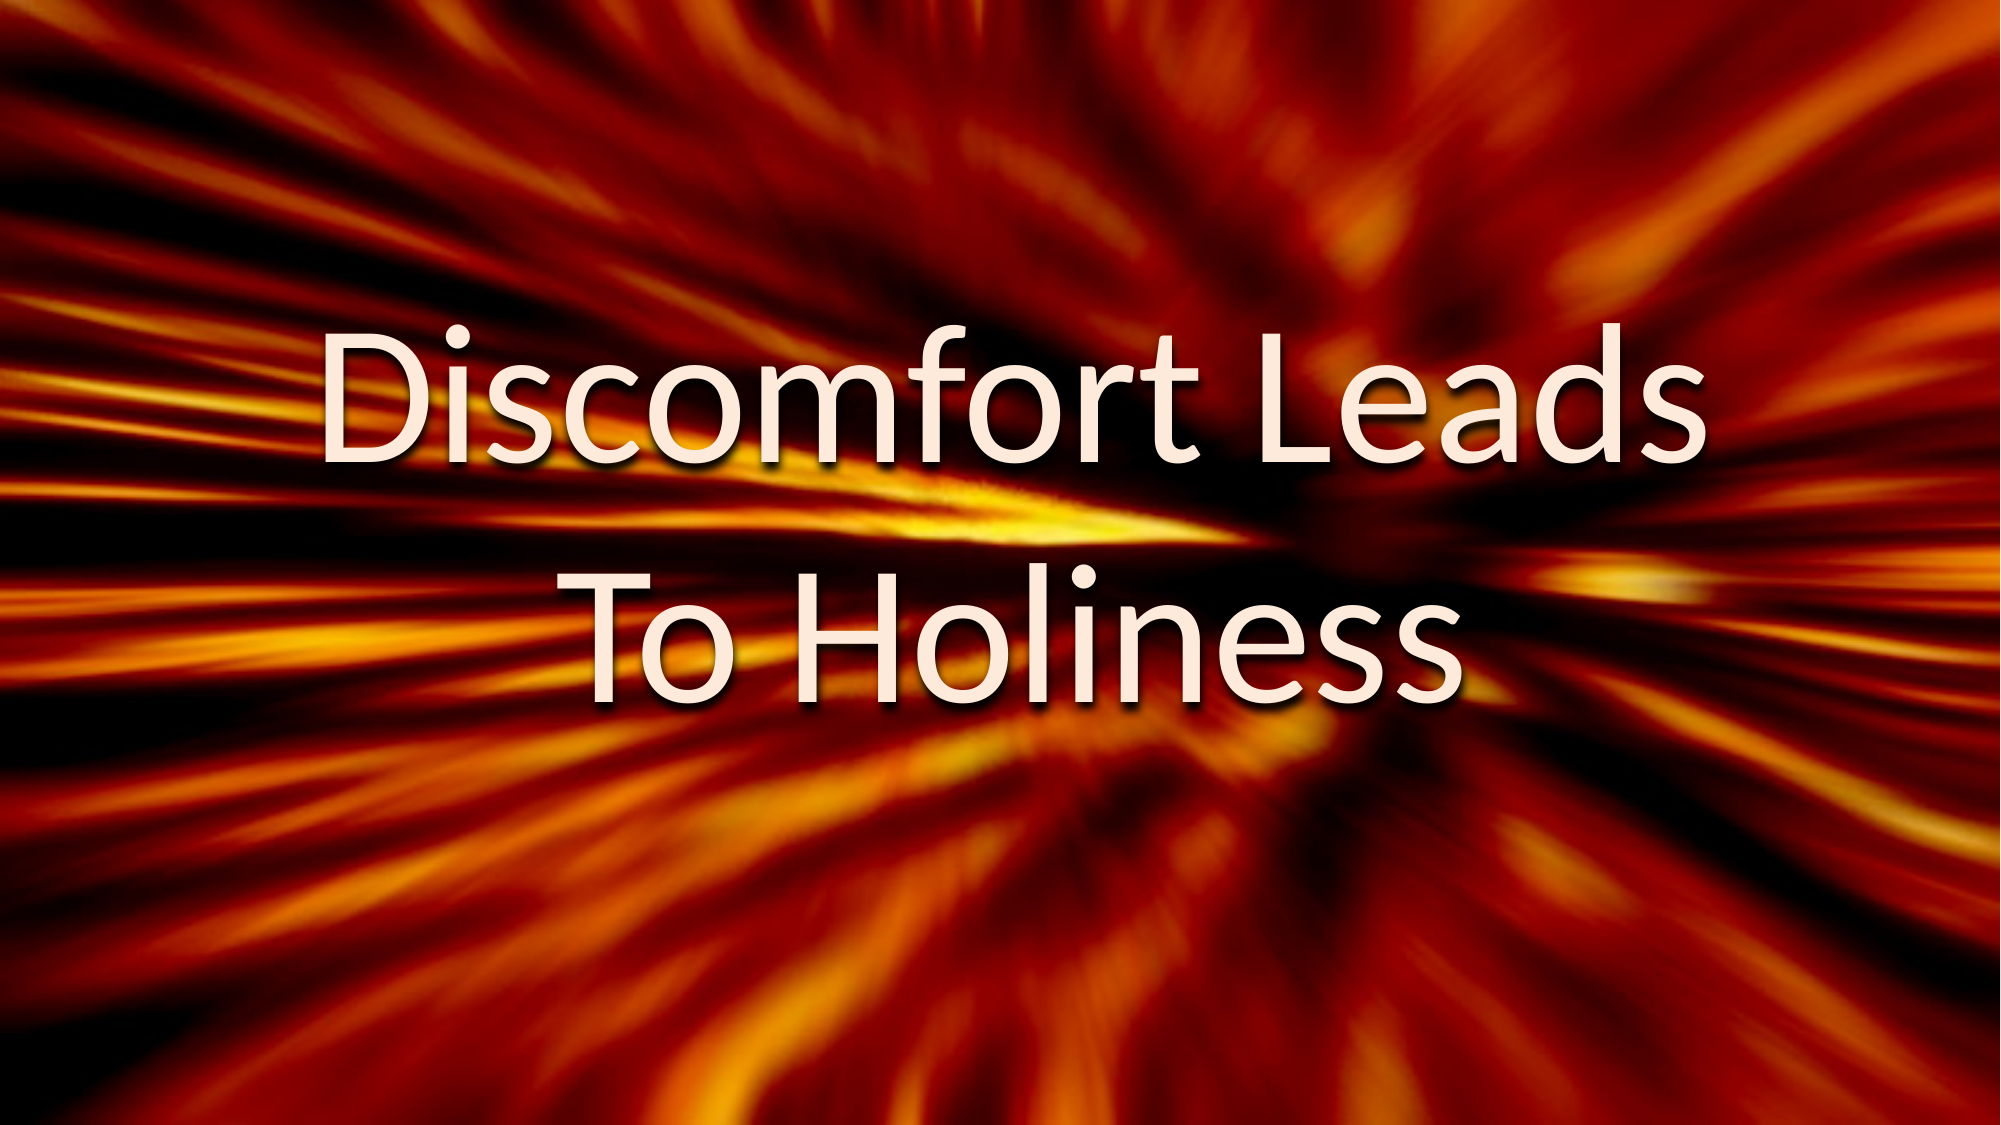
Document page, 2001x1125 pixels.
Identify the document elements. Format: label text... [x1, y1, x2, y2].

title Discomfort Leads To Holiness [262, 262, 1763, 743]
picture [0, 0, 2001, 1125]
